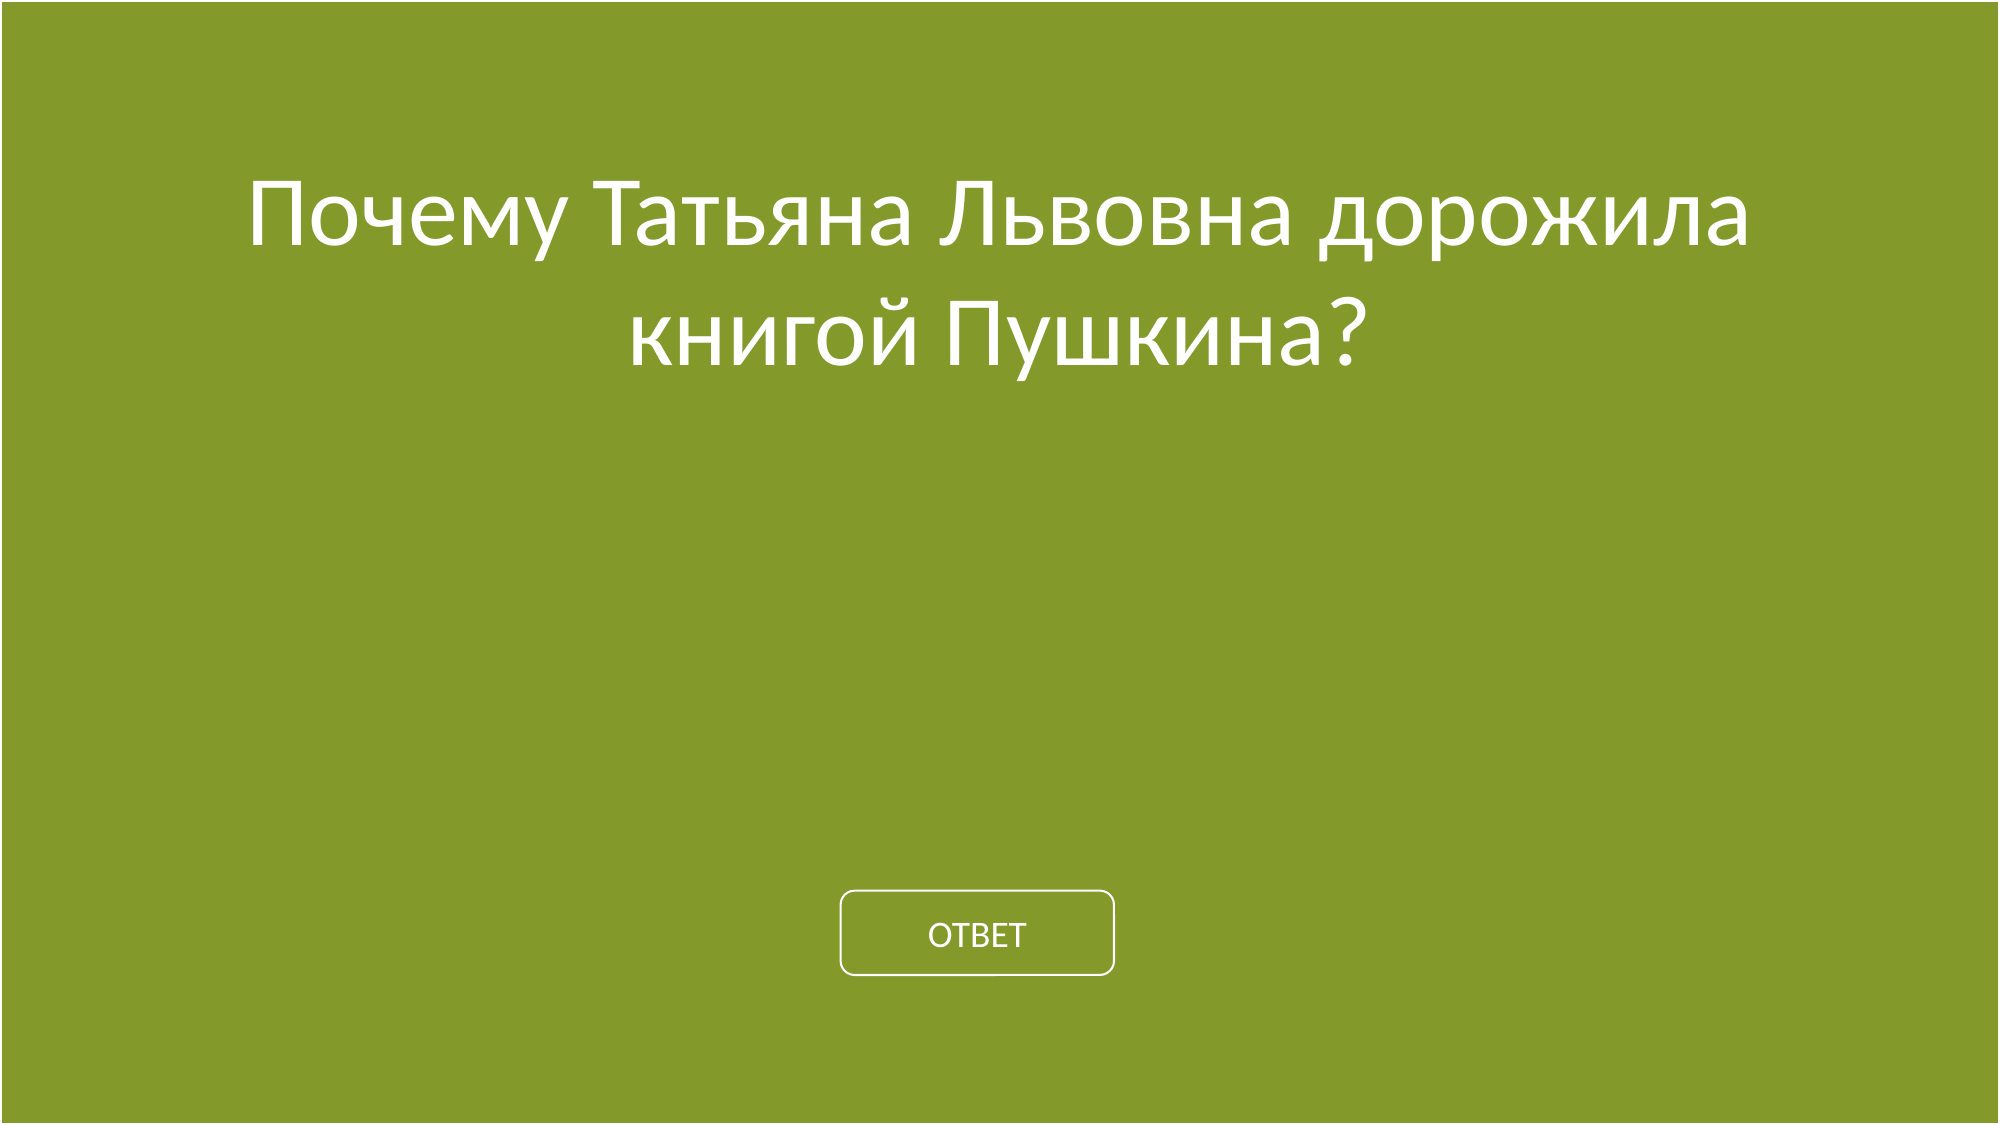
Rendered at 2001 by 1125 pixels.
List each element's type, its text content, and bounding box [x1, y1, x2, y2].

text_box Почему Татьяна Львовна дорожила книгой Пушкина? [83, 138, 1917, 394]
text_box ОТВЕТ [839, 889, 1116, 977]
text_box [0, 0, 2000, 1125]
